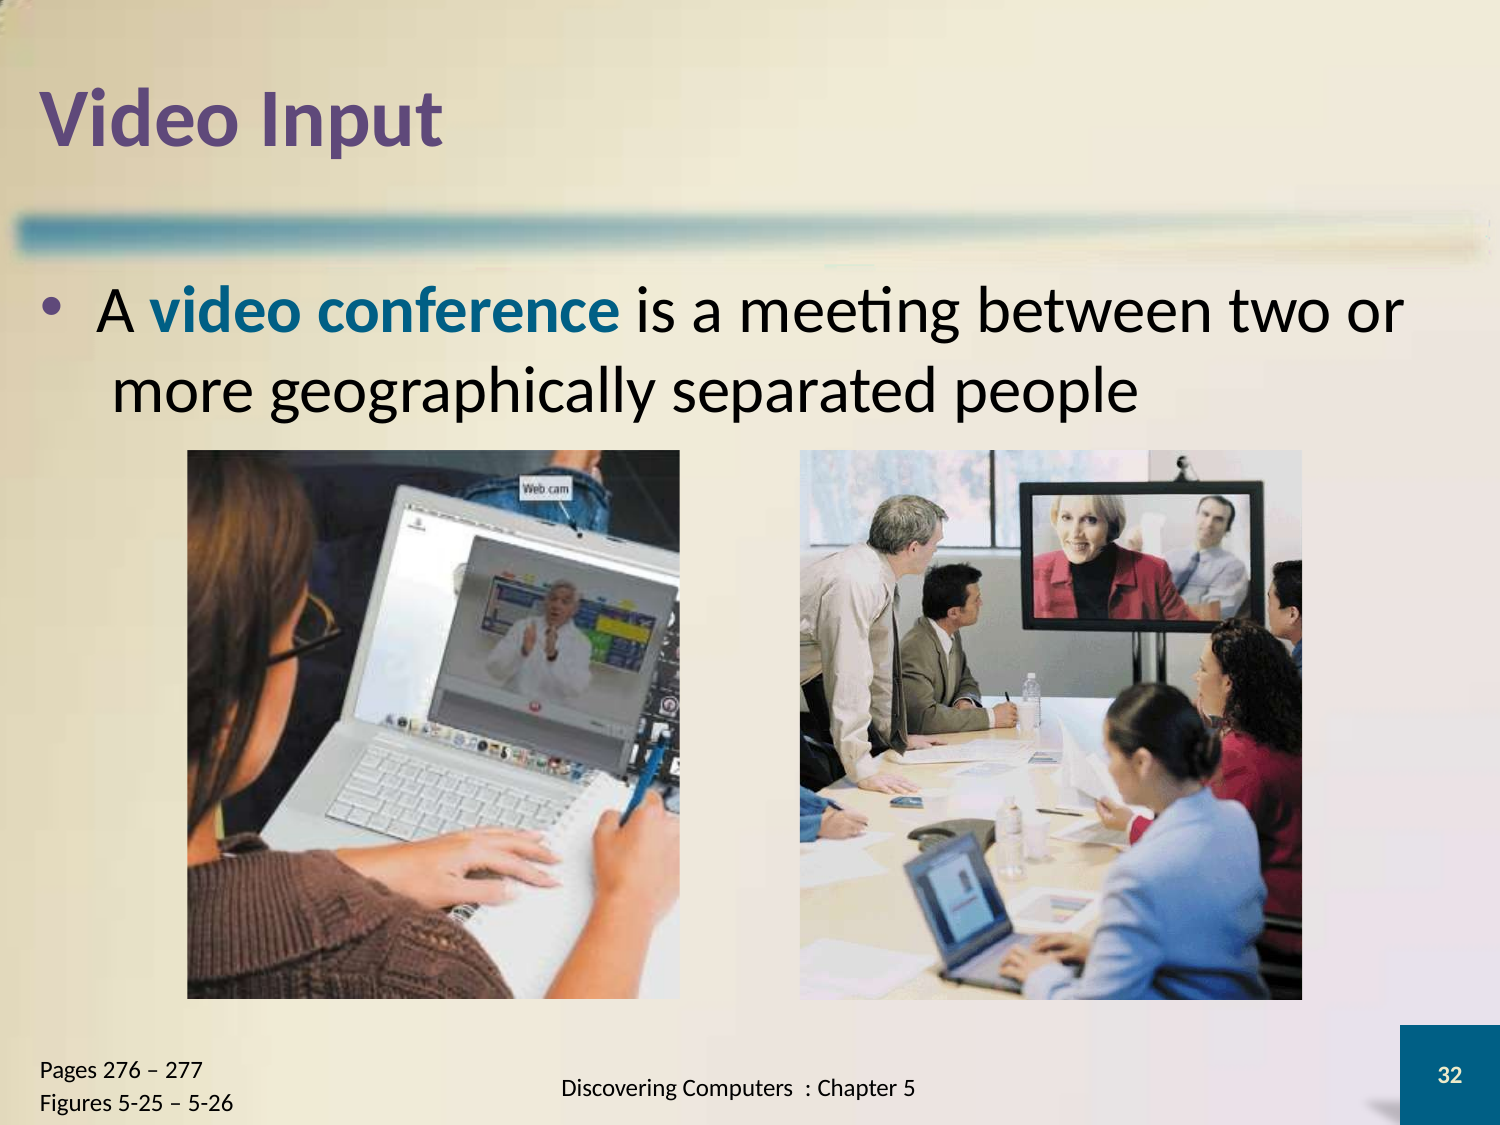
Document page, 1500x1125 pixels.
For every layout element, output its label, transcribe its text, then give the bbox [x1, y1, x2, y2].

text_box 32 [1435, 1056, 1465, 1089]
text_box [187, 450, 680, 999]
text_box A video conference is a meeting between two or more geographically separated people [37, 263, 1416, 426]
title Video Input [37, 61, 448, 252]
picture [0, 0, 1500, 1125]
text_box Discovering Computers : Chapter 5 [559, 1069, 966, 1102]
text_box Pages 276 – 277 Figures 5-25 – 5-26 [37, 1048, 236, 1116]
text_box [799, 450, 1303, 1000]
